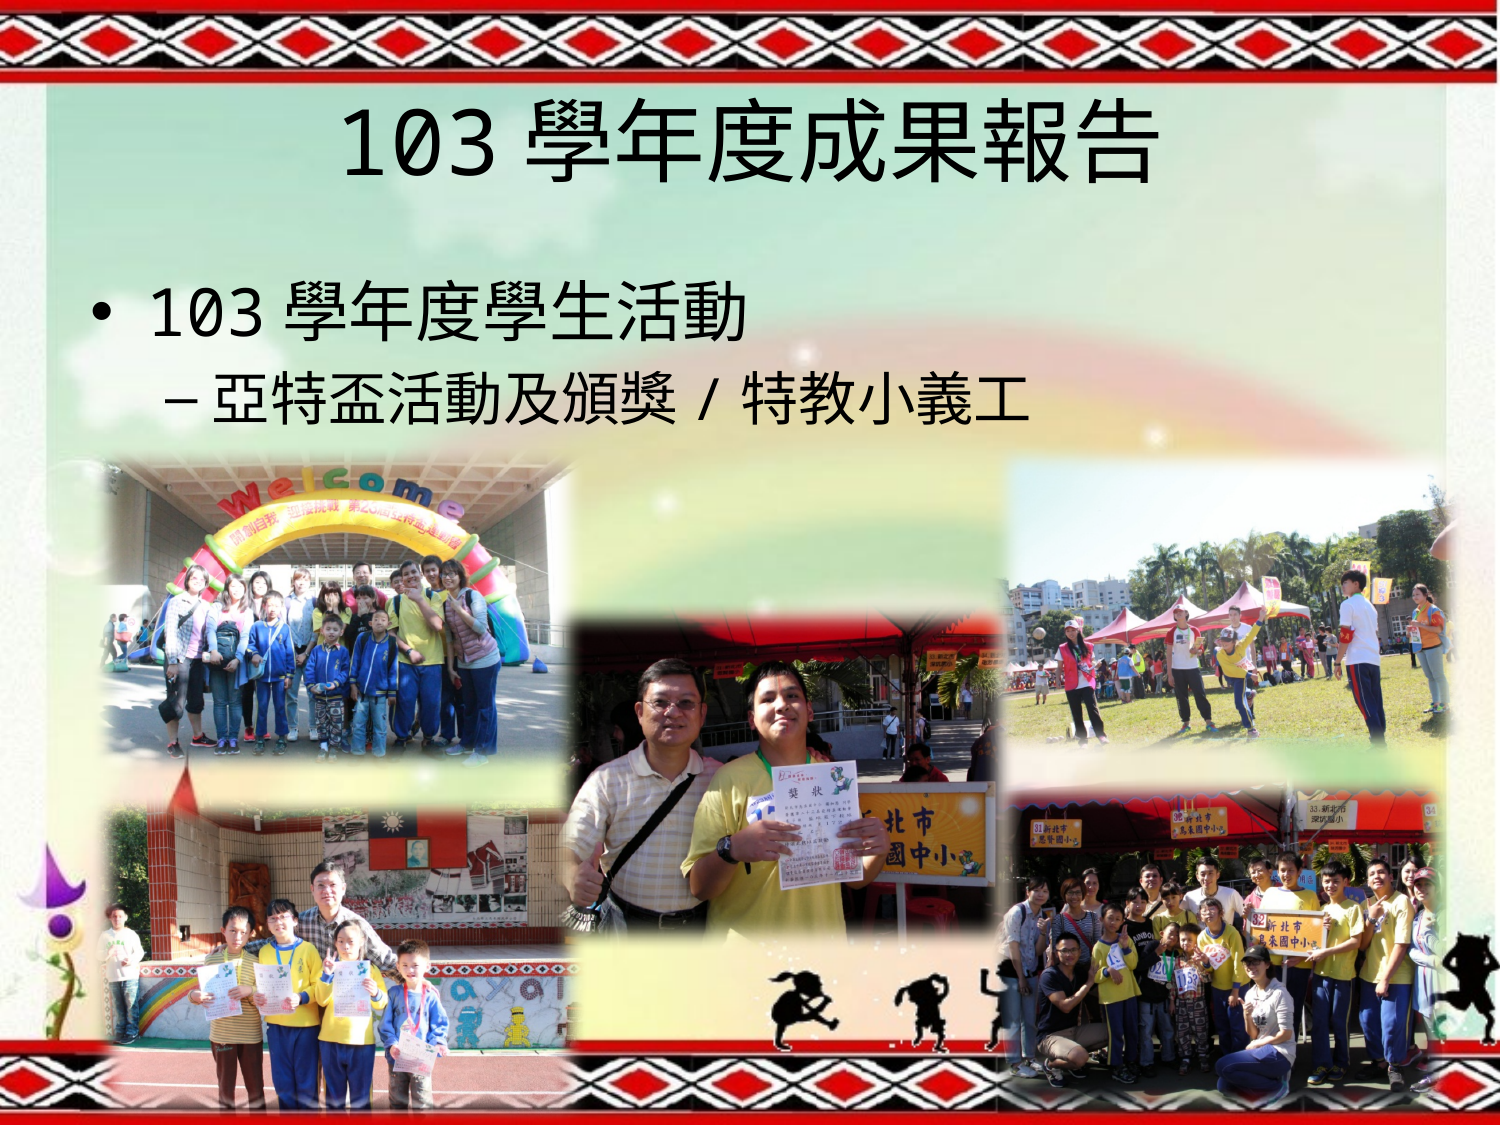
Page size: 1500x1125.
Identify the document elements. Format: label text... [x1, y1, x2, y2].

picture [0, 0, 1500, 1125]
title 103學年度成果報告 [75, 45, 1425, 233]
list 103學年度學生活動 亞特盃活動及頒獎/特教小義工 [75, 262, 1425, 1005]
